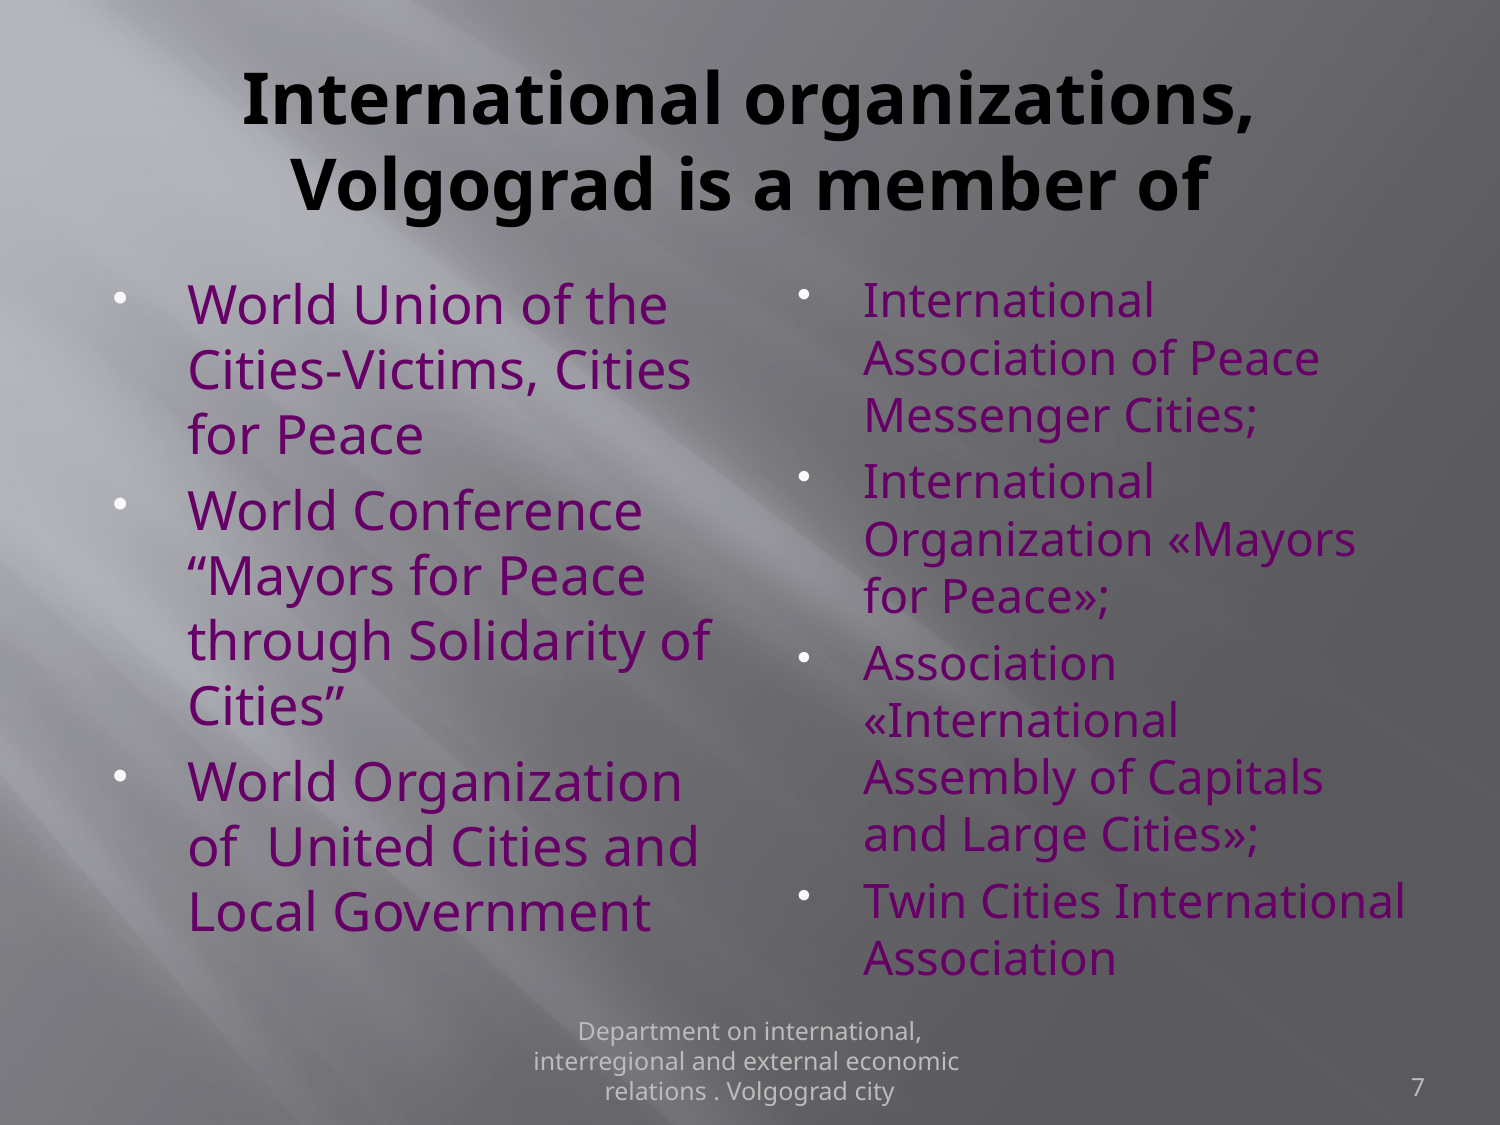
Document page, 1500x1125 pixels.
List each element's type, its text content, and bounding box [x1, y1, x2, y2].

list World Union of the Cities-Victims, Cities for Peace World Conference “Mayors for Peace through Solidarity of Cities” World Organization of United Cities and Local Government [74, 262, 738, 1006]
slide_number 7 [1299, 1052, 1425, 1113]
title International organizations, Volgograd is a member of [75, 45, 1425, 233]
list International Association of Peace Messenger Cities; International Organization «Mayors for Peace»; Association «International Assembly of Capitals and Large Cities»; Twin Cities International Association [762, 262, 1426, 1006]
footer Department on international, interregional and external economic relations . Volgograd city [512, 976, 988, 1113]
